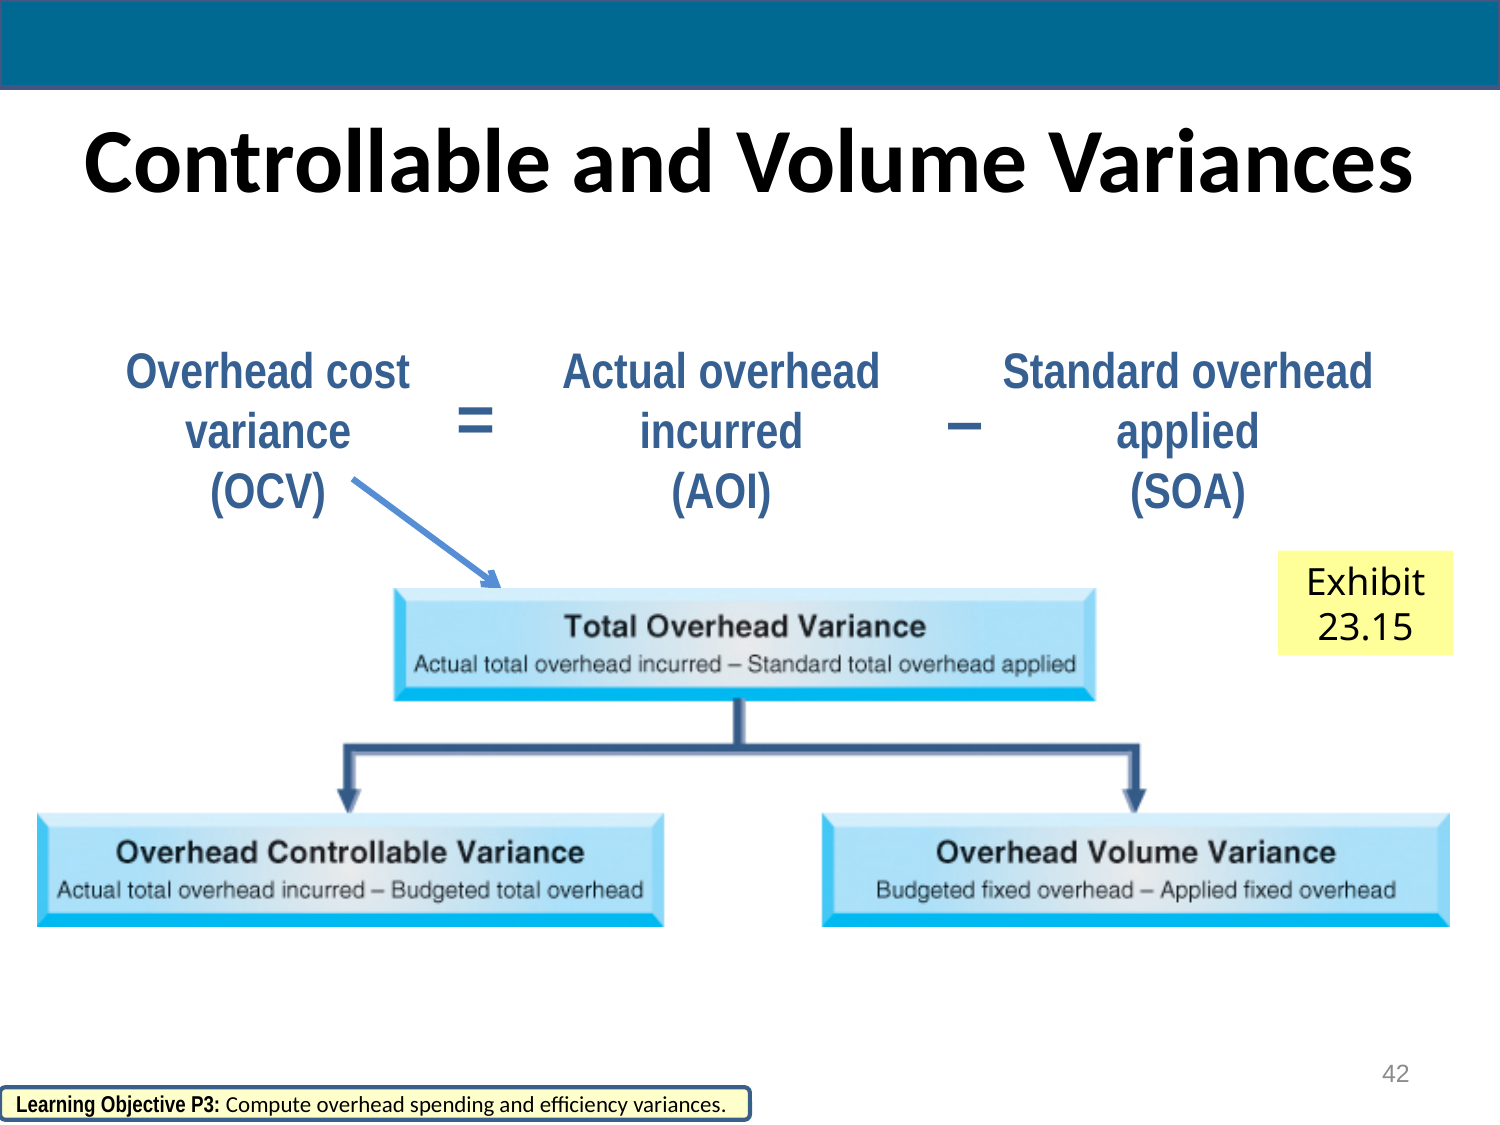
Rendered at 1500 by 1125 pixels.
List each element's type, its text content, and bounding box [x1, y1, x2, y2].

text_box Exhibit 23.15 [1278, 550, 1454, 594]
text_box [108, 331, 1392, 529]
text_box Learning Objective P3: Compute overhead spending and efficiency variances. [0, 1087, 750, 1120]
slide_number 42 [1074, 1042, 1425, 1103]
title Controllable and Volume Variances [50, 62, 1450, 250]
picture [37, 588, 1451, 927]
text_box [352, 538, 502, 587]
